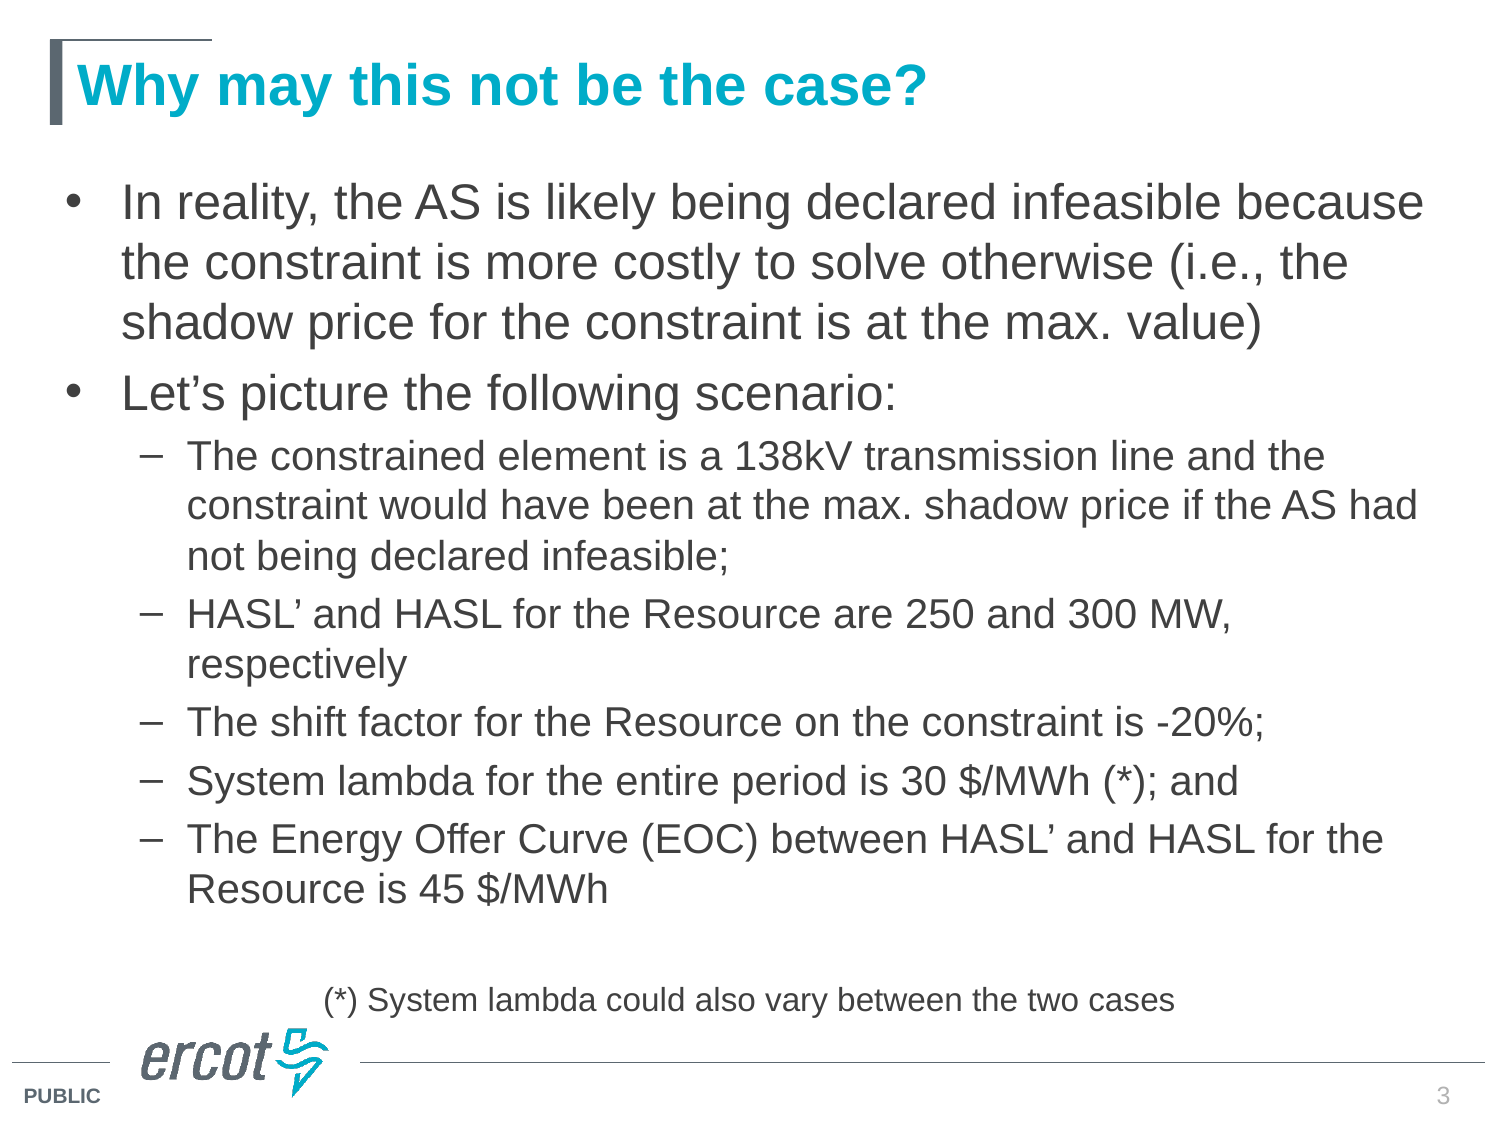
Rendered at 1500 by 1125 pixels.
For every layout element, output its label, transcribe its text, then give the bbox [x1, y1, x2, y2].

picture [137, 1050, 332, 1100]
slide_number 3 [1400, 1076, 1488, 1113]
list In reality, the AS is likely being declared infeasible because the constraint is more costly to solve otherwise (i.e., the shadow price for the constraint is at the max. value) Let’s picture the following scenario: The constrained element is a 138kV transmission line and the constraint would have been at the max. shadow price if the AS had not being declared infeasible; HASL’ and HASL for the Resource are 250 and 300 MW, respectively The shift factor for the Resource on the constraint is -20%; System lambda for the entire period is 30 $/MWh (*); and The Energy Offer Curve (EOC) between HASL’ and HASL for the Resource is 45 $/MWh (*) System lambda could also vary between the two cases [50, 162, 1450, 1050]
title Why may this not be the case? [62, 39, 1450, 125]
